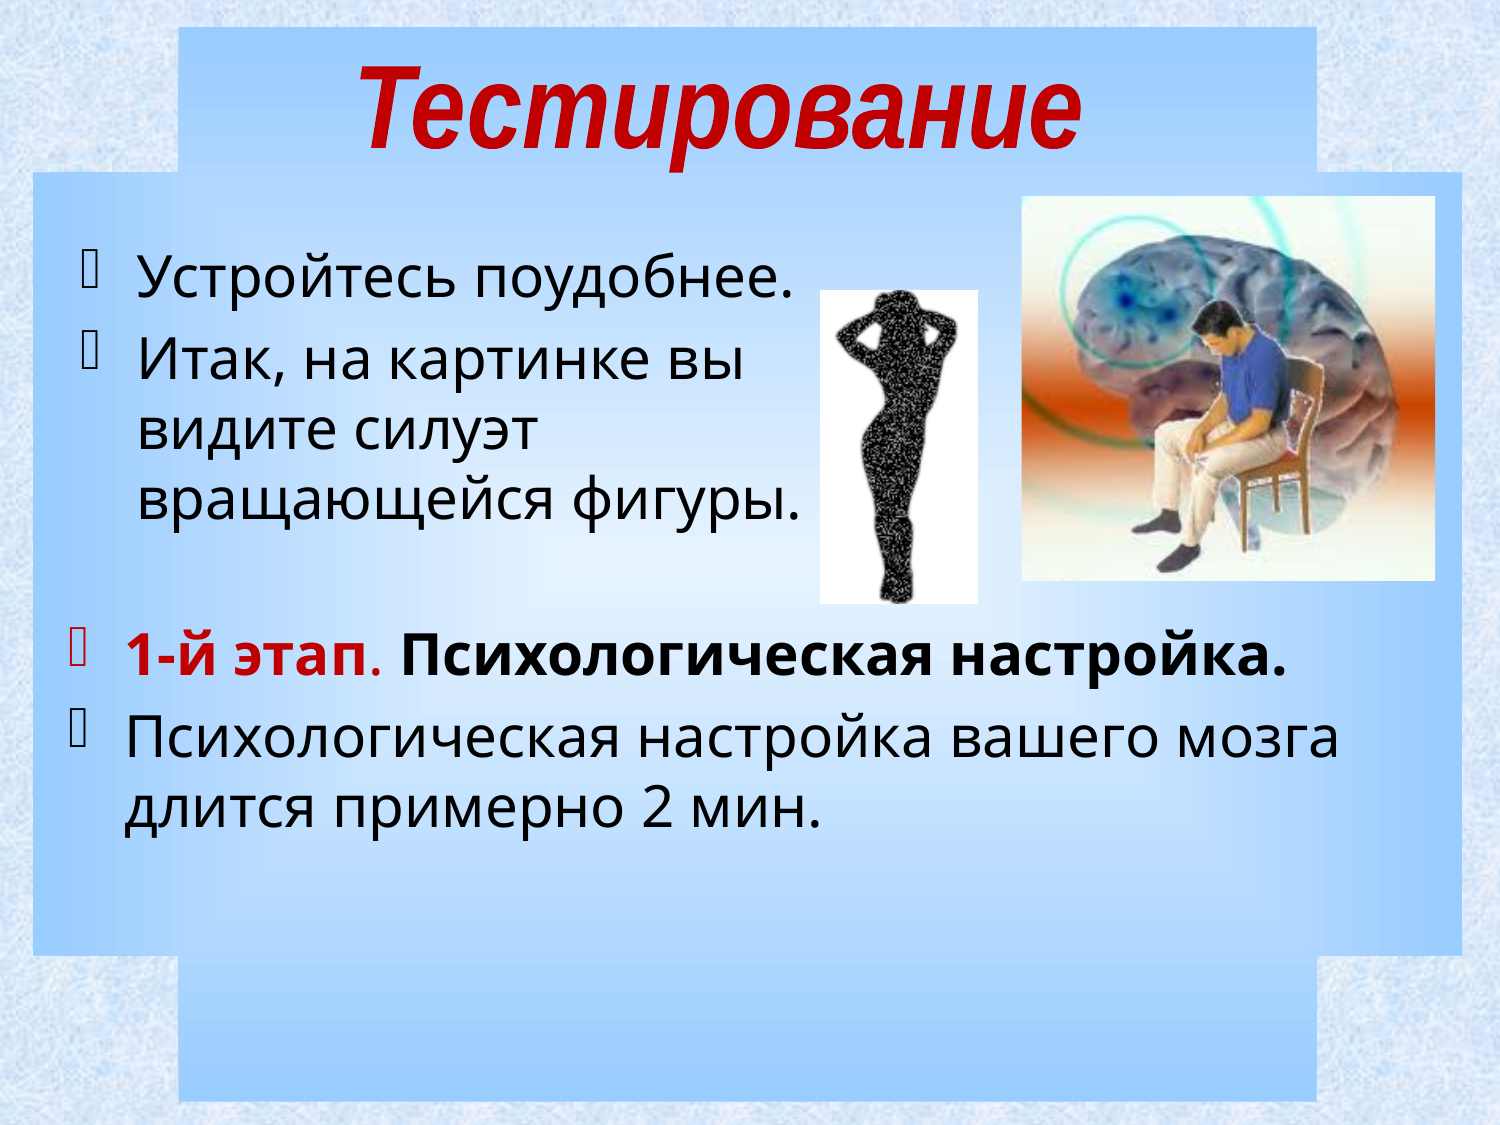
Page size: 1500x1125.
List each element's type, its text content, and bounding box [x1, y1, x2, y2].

list 1-й этап. Психологическая настройка. Психологическая настройка вашего мозга длится примерно 2 мин. [52, 609, 1424, 906]
picture [0, 0, 1500, 1125]
list Устройтесь поудобнее. Итак, на картинке вы видите силуэт вращающейся фигуры. [64, 231, 833, 599]
